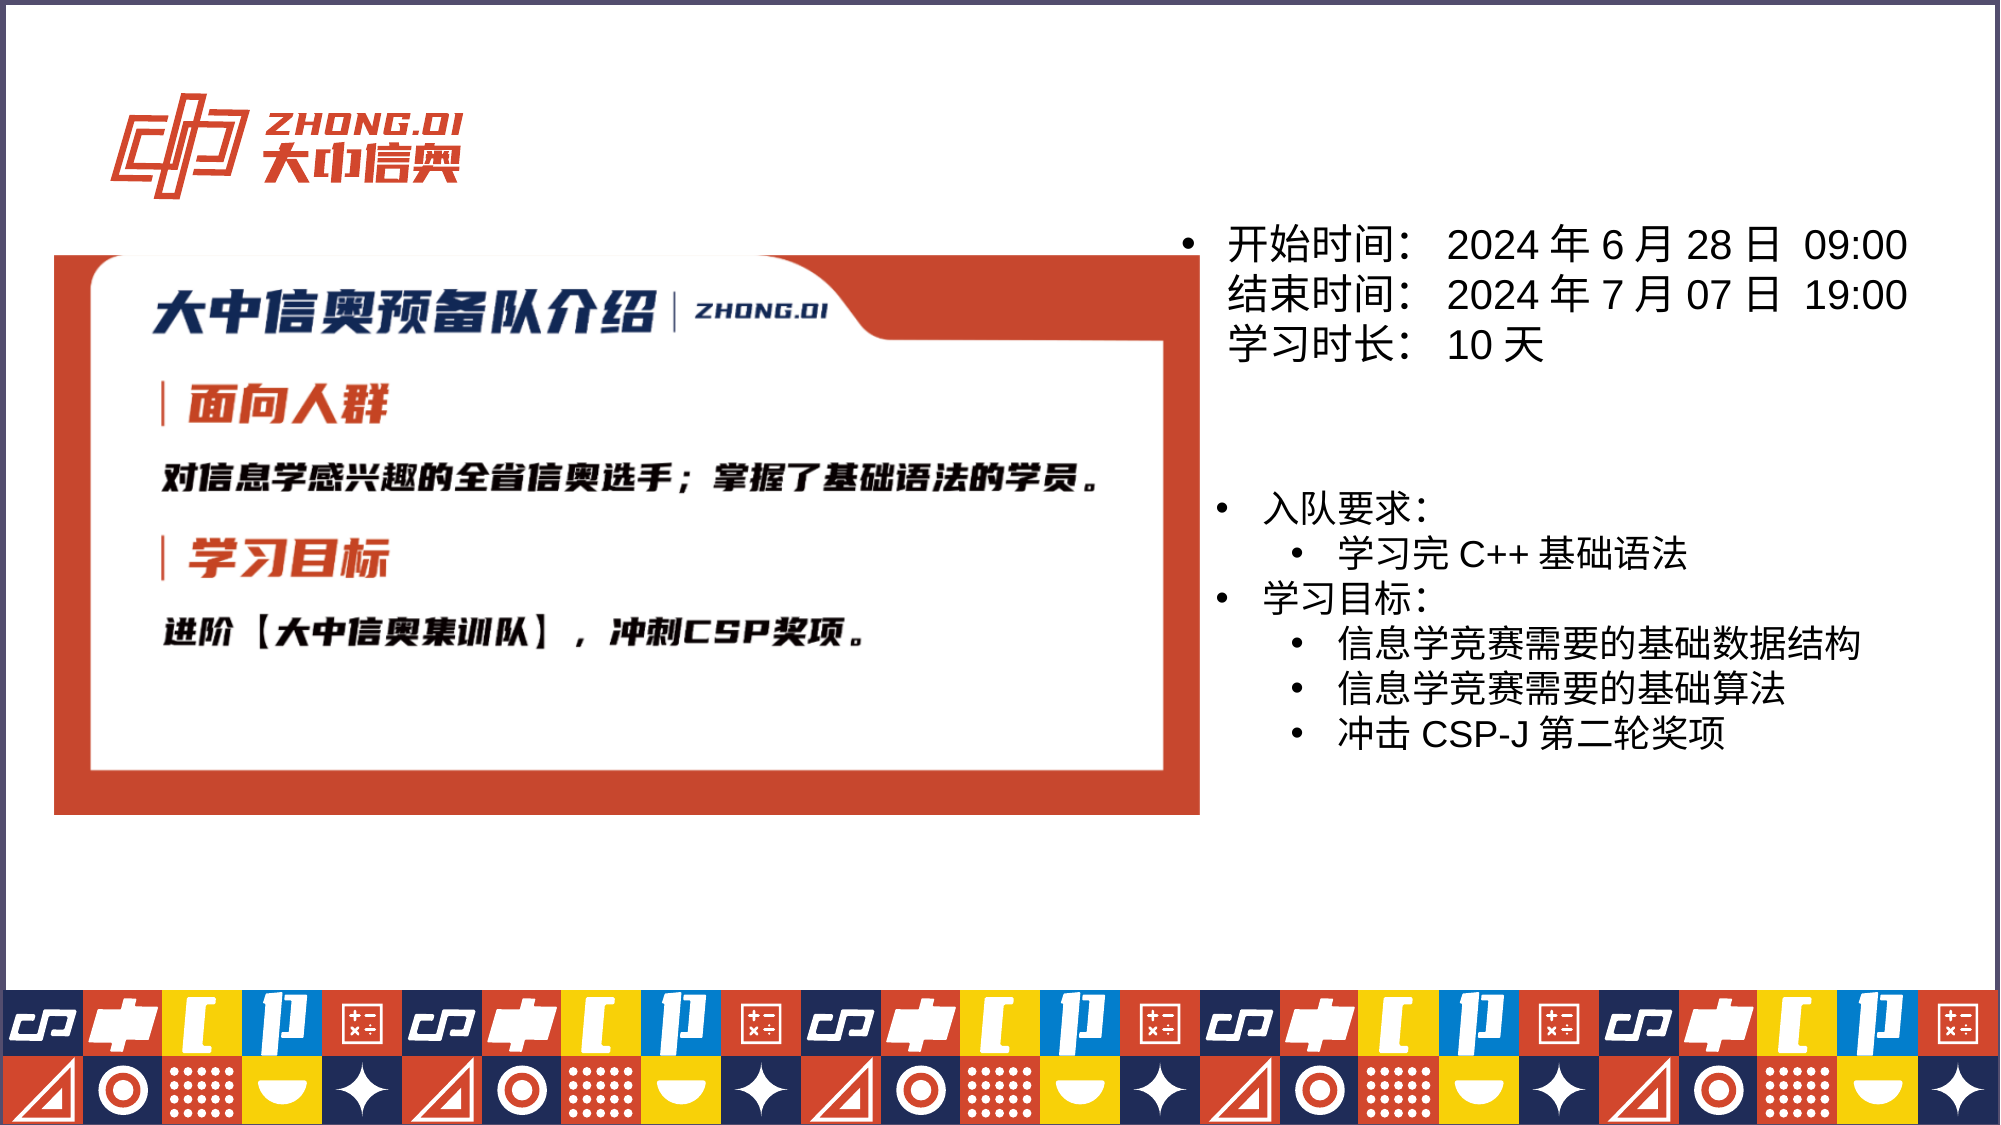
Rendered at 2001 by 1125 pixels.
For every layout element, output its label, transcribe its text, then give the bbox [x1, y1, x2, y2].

text_box [2, 2, 1998, 989]
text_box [2, 989, 1998, 1125]
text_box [110, 93, 464, 200]
text_box 入队要求： 学习完C++基础语法 学习目标： 信息学竞赛需要的基础数据结构 信息学竞赛需要的基础算法 冲击CSP-J第二轮奖项 [1200, 477, 1965, 815]
picture [54, 255, 1200, 815]
text_box 开始时间：2024年6月28日 09:00 结束时间：2024年7月07日 19:00 学习时长：10天 [1166, 210, 1924, 426]
